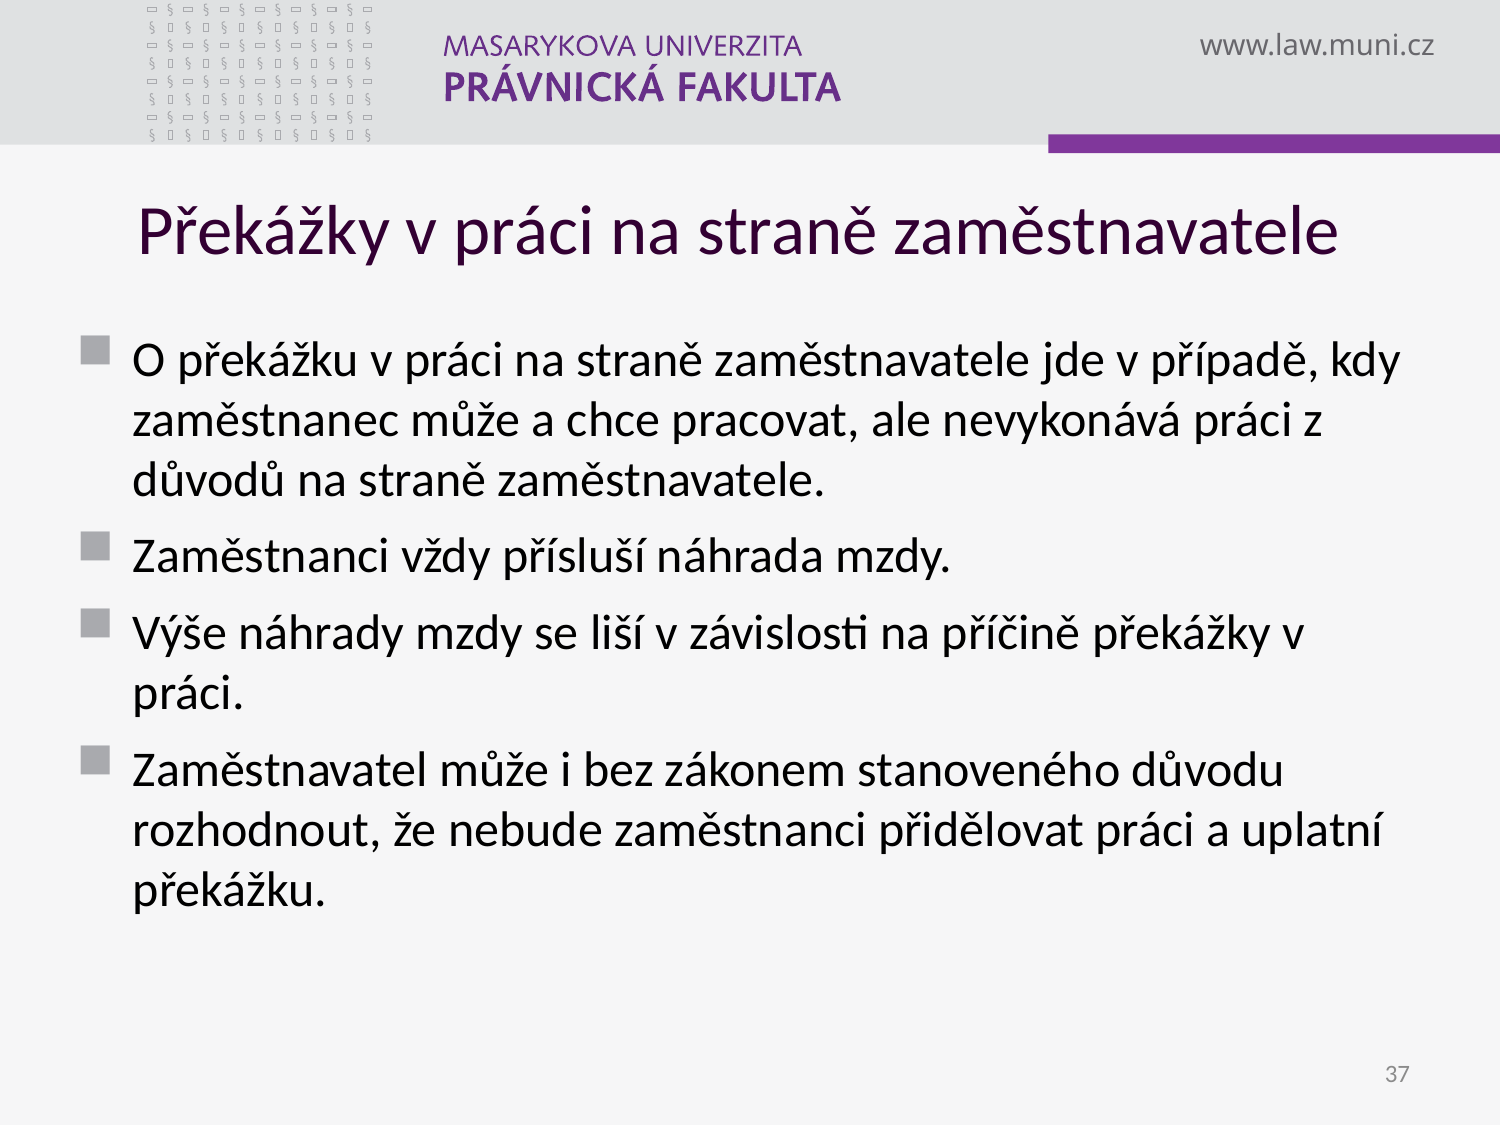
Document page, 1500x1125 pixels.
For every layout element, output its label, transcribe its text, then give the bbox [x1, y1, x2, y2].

text_box Překážky v práci na straně zaměstnavatele [64, 160, 1415, 291]
text_box 37 [1074, 1042, 1425, 1103]
list O překážku v práci na straně zaměstnavatele jde v případě, kdy zaměstnanec může a chce pracovat, ale nevykonává práci z důvodů na straně zaměstnavatele. Zaměstnanci vždy přísluší náhrada mzdy. Výše náhrady mzdy se liší v závislosti na příčině překážky v práci. Zaměstnavatel může i bez zákonem stanoveného důvodu rozhodnout, že nebude zaměstnanci přidělovat práci a uplatní překážku. [76, 326, 1427, 1024]
